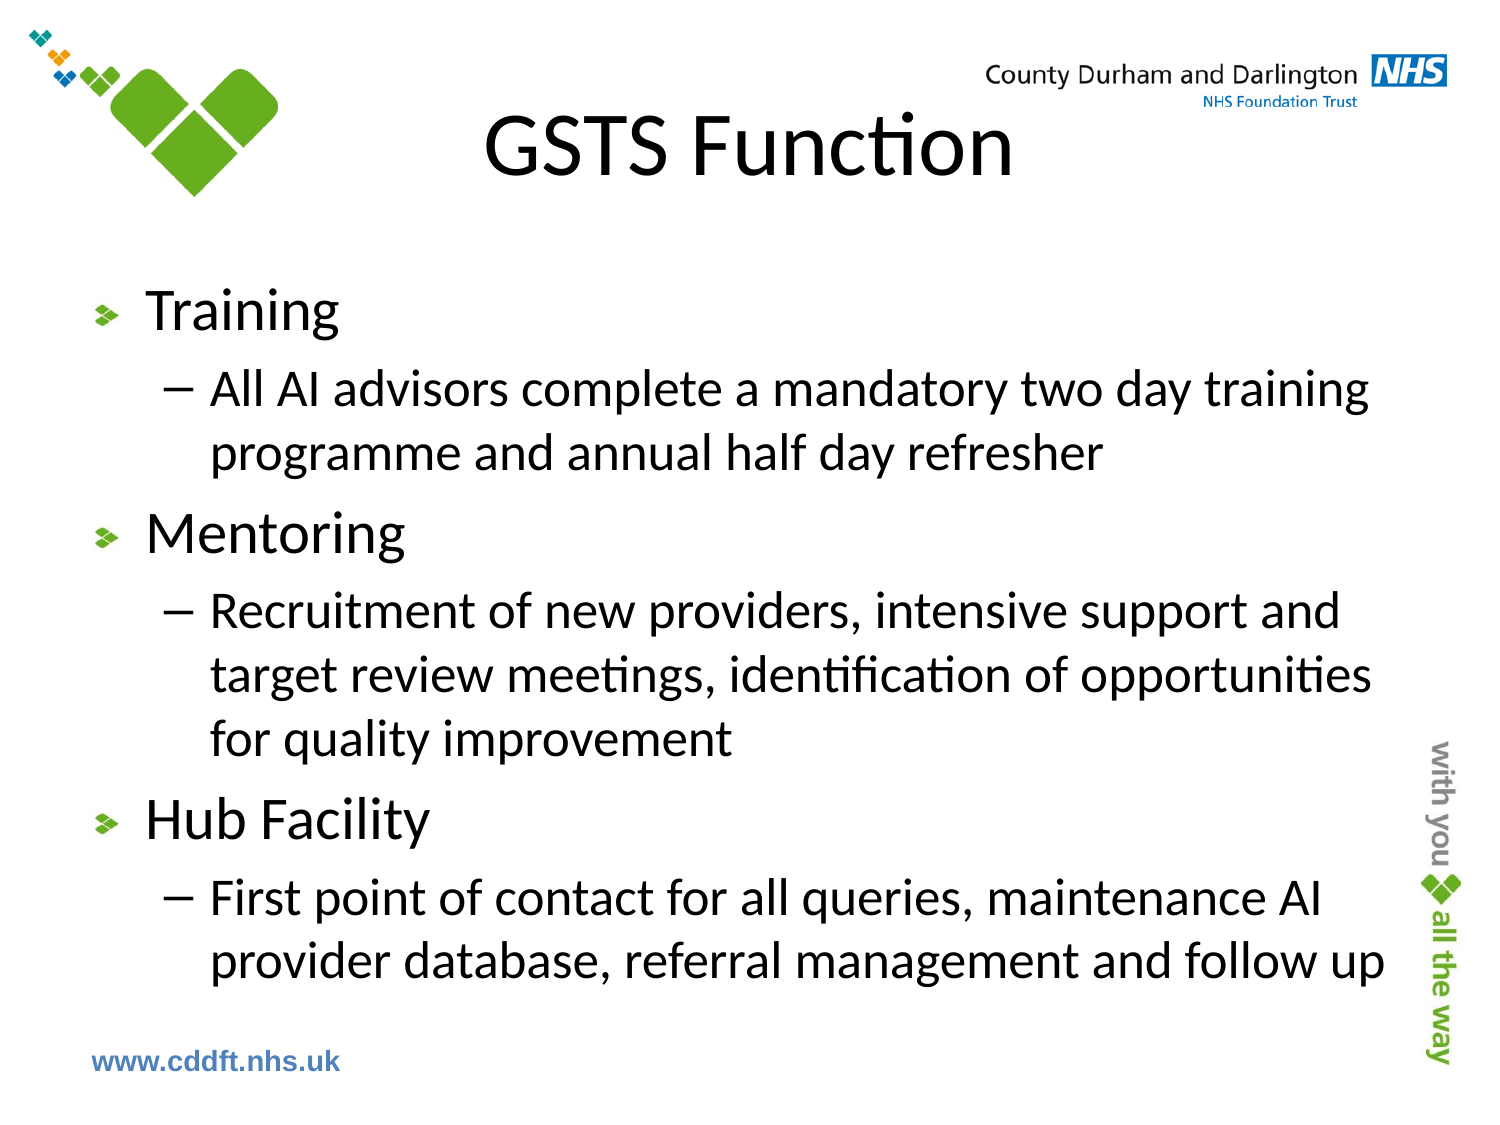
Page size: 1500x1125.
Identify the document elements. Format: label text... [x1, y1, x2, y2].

picture [1425, 54, 1447, 107]
title GSTS Function [75, 45, 1425, 233]
picture [90, 280, 122, 333]
picture [29, 30, 278, 197]
picture [90, 503, 122, 555]
picture [1421, 741, 1461, 1065]
picture [90, 789, 122, 841]
list Training All AI advisors complete a mandatory two day training programme and annual half day refresher Mentoring Recruitment of new providers, intensive support and target review meetings, identification of opportunities for quality improvement Hub Facility First point of contact for all queries, maintenance AI provider database, referral management and follow up [75, 262, 1425, 1005]
